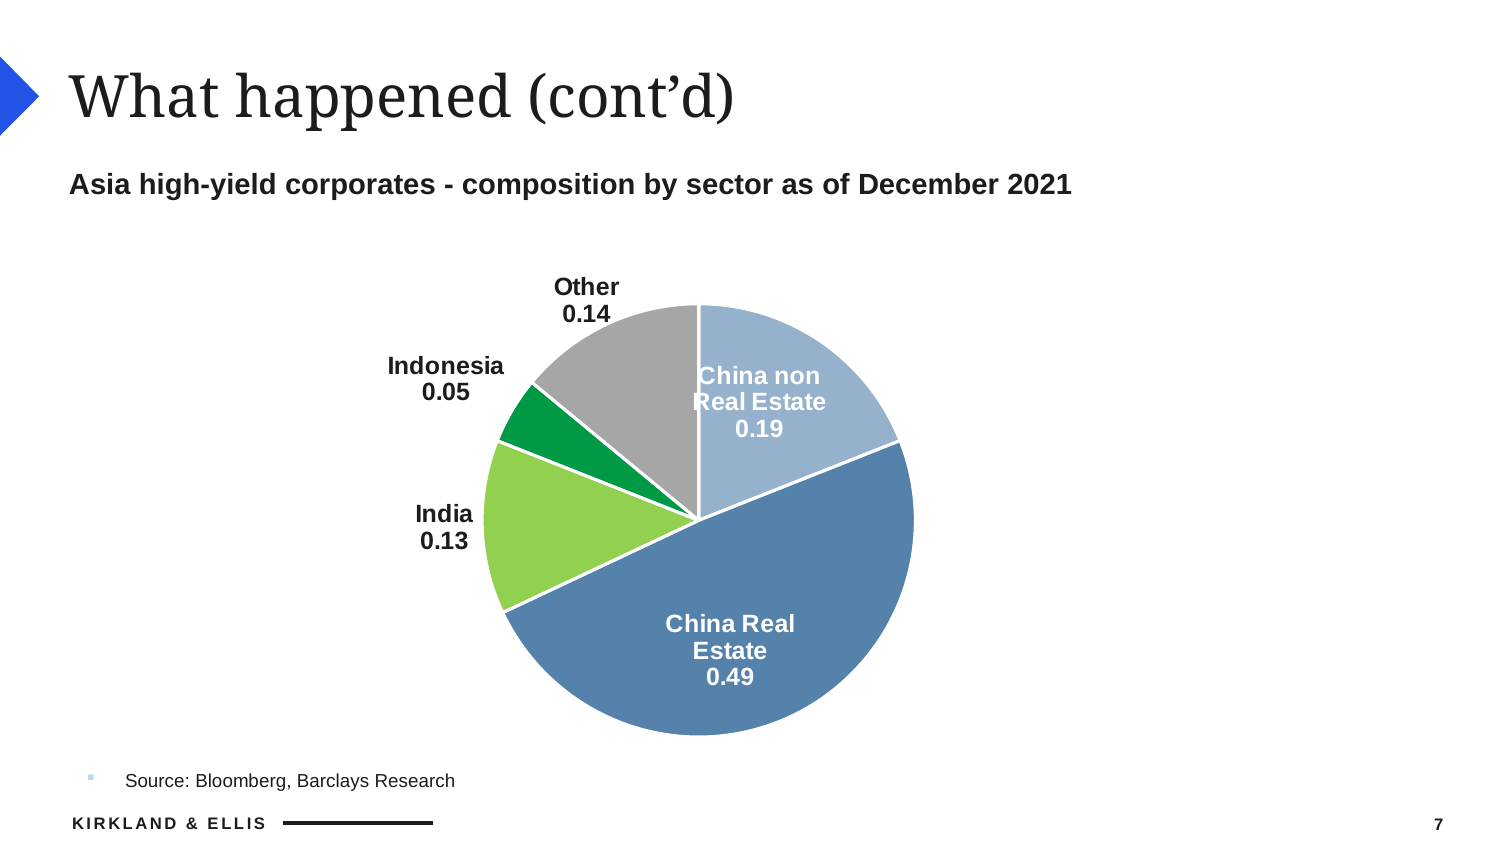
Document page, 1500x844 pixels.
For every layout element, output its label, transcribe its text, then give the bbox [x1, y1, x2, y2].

list Asia high-yield corporates - composition by sector as of December 2021 [56, 155, 1444, 782]
chart [302, 226, 1127, 800]
text_box Source: Bloomberg, Barclays Research [71, 761, 401, 844]
title What happened (cont’d) [56, 0, 1444, 155]
